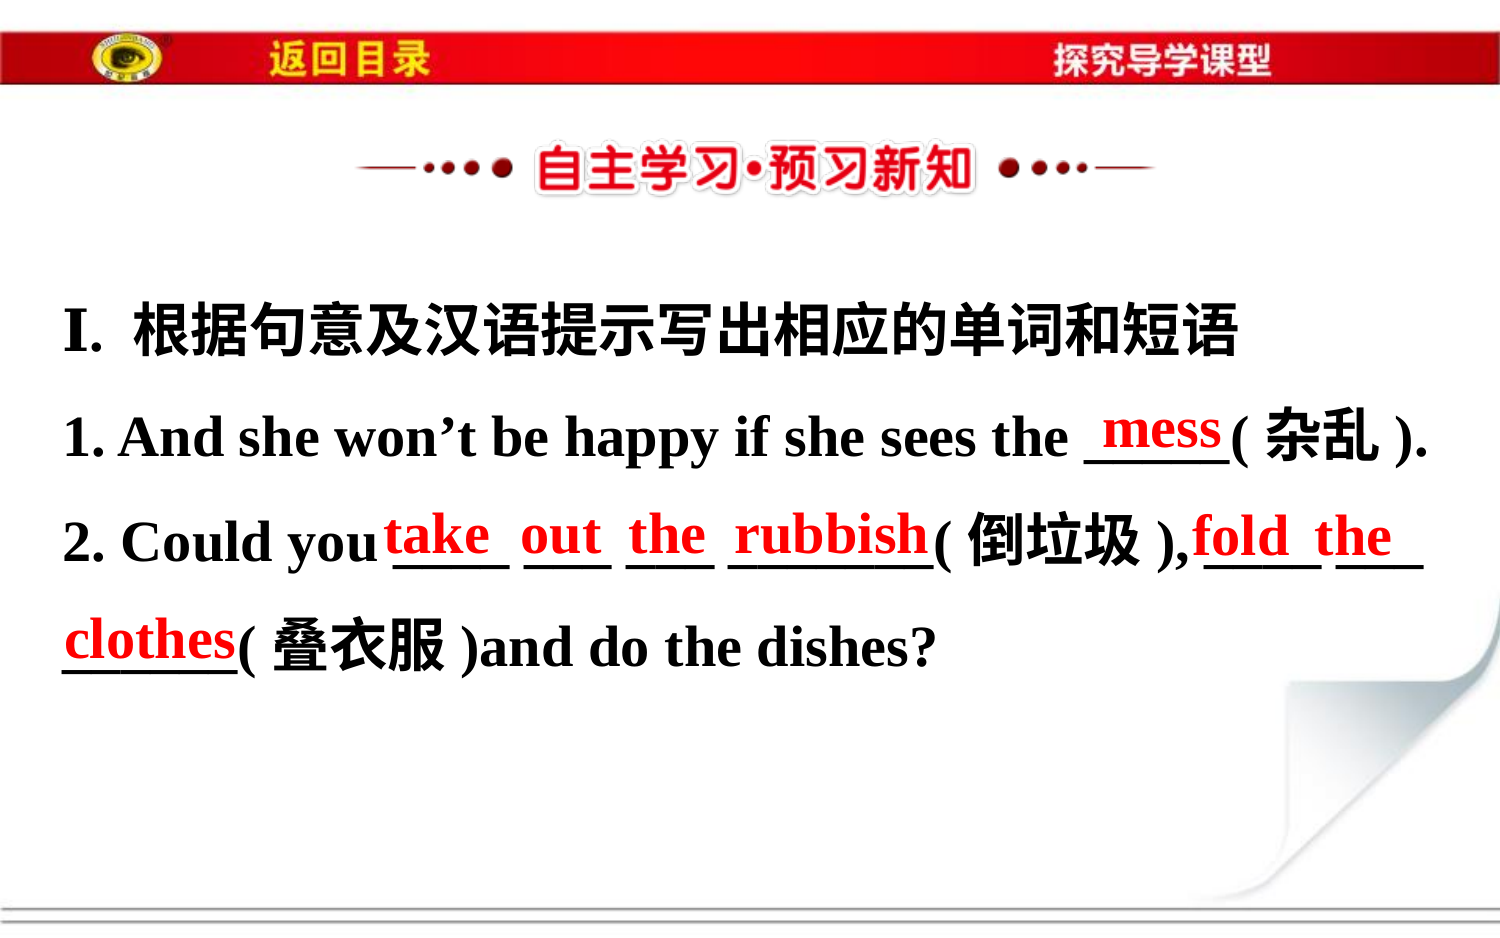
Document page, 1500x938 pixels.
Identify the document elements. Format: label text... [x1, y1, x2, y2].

text_box clothes [49, 557, 251, 678]
text_box out [505, 453, 614, 573]
text_box the [1299, 454, 1408, 575]
text_box Ⅰ. 根据句意及汉语提示写出相应的单词和短语 1. And she won’t be happy if she sees the _____(杂乱). 2. Could you ____ ___ ___ _______(倒垃圾), ____ ___ ______(叠衣服)and do the dishes? [47, 250, 1500, 685]
text_box rubbish [719, 453, 945, 573]
picture [0, 0, 1500, 938]
text_box mess [1087, 346, 1238, 467]
text_box fold [1177, 454, 1299, 575]
text_box take [368, 453, 505, 573]
text_box the [614, 453, 719, 573]
